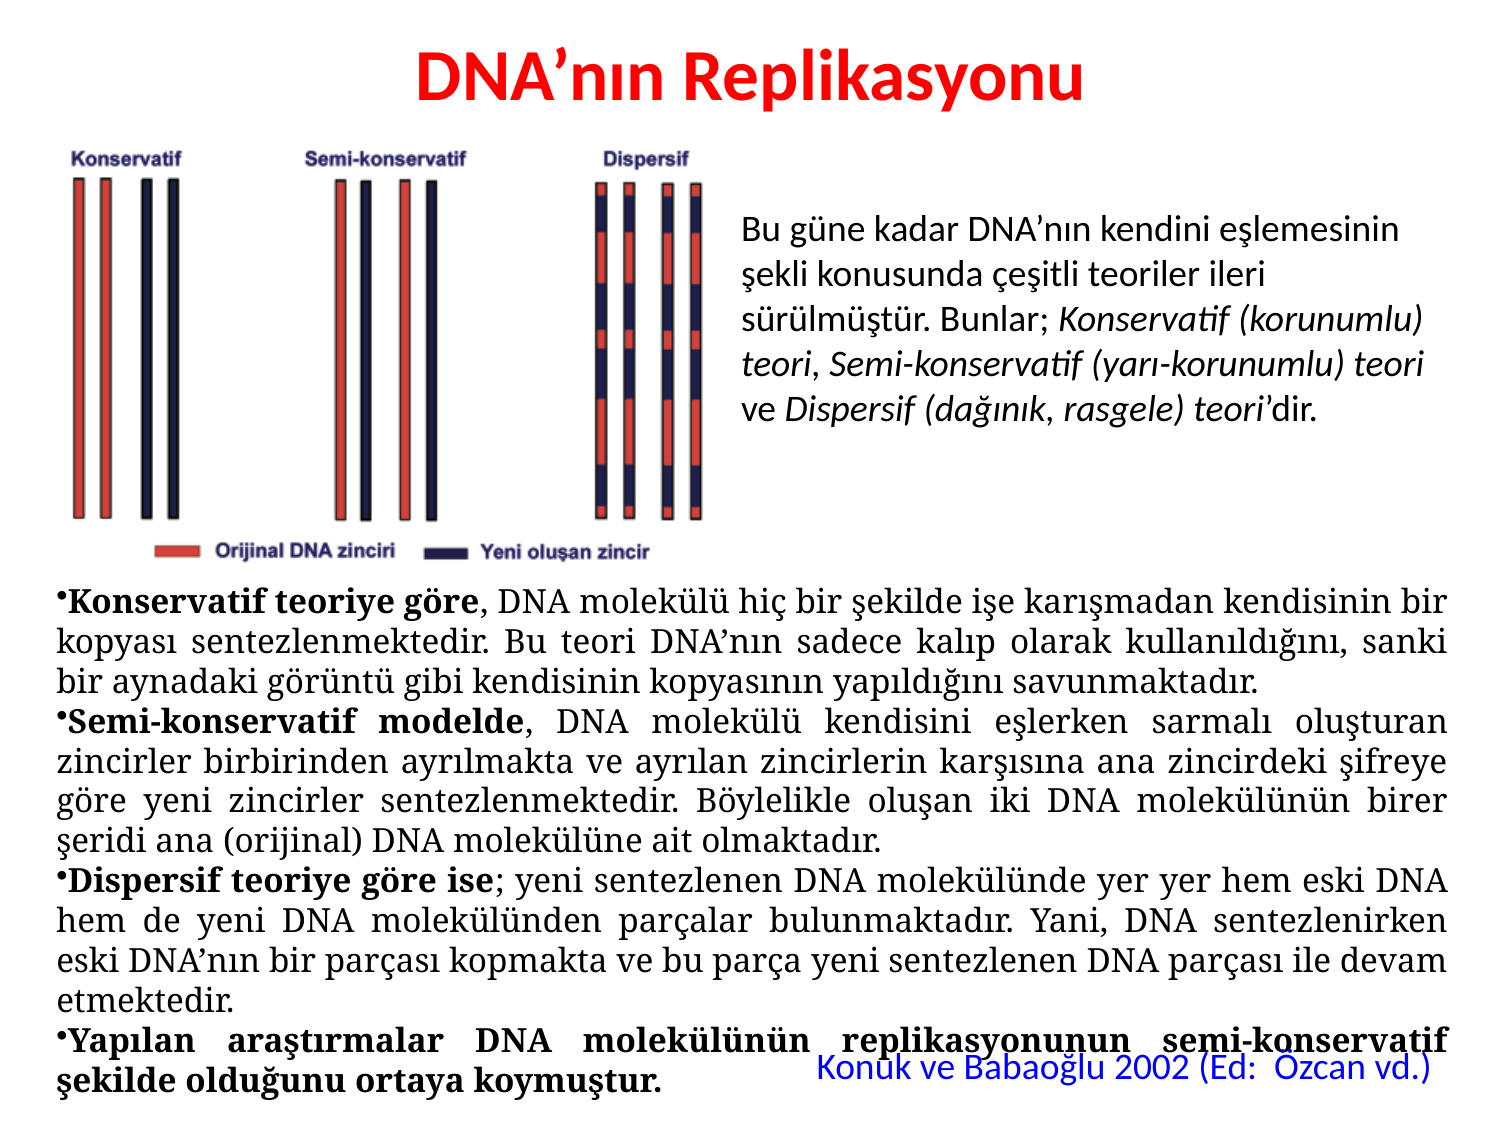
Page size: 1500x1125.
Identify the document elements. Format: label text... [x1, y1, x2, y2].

text_box Konservatif teoriye göre, DNA molekülü hiç bir şekilde işe karışmadan kendisinin bir kopyası sentezlenmektedir. Bu teori DNA’nın sadece kalıp olarak kullanıldığını, sanki bir aynadaki görüntü gibi kendisinin kopyasının yapıldığını savunmaktadır. Semi-konservatif modelde, DNA molekülü kendisini eşlerken sarmalı oluşturan zincirler birbirinden ayrılmakta ve ayrılan zincirlerin karşısına ana zincirdeki şifreye göre yeni zincirler sentezlenmektedir. Böylelikle oluşan iki DNA molekülünün birer şeridi ana (orijinal) DNA molekülüne ait olmaktadır. Dispersif teoriye göre ise; yeni sentezlenen DNA molekülünde yer yer hem eski DNA hem de yeni DNA molekülünden parçalar bulunmaktadır. Yani, DNA sentezlenirken eski DNA’nın bir parçası kopmakta ve bu parça yeni sentezlenen DNA parçası ile devam etmektedir. Yapılan araştırmalar DNA molekülünün replikasyonunun semi-konservatif şekilde olduğunu ortaya koymuştur. [41, 572, 1465, 1107]
text_box Bu güne kadar DNA’nın kendini eşlemesinin şekli konusunda çeşitli teoriler ileri sürülmüştür. Bunlar; Konservatif (korunumlu) teori, Semi-konservatif (yarı-korunumlu) teori ve Dispersif (dağınık, rasgele) teori’dir. [754, 196, 1477, 436]
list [52, 136, 751, 578]
text_box Konuk ve Babaoğlu 2002 (Ed: Özcan vd.) [801, 1034, 1448, 1095]
title DNA’nın Replikasyonu [76, 19, 1427, 124]
